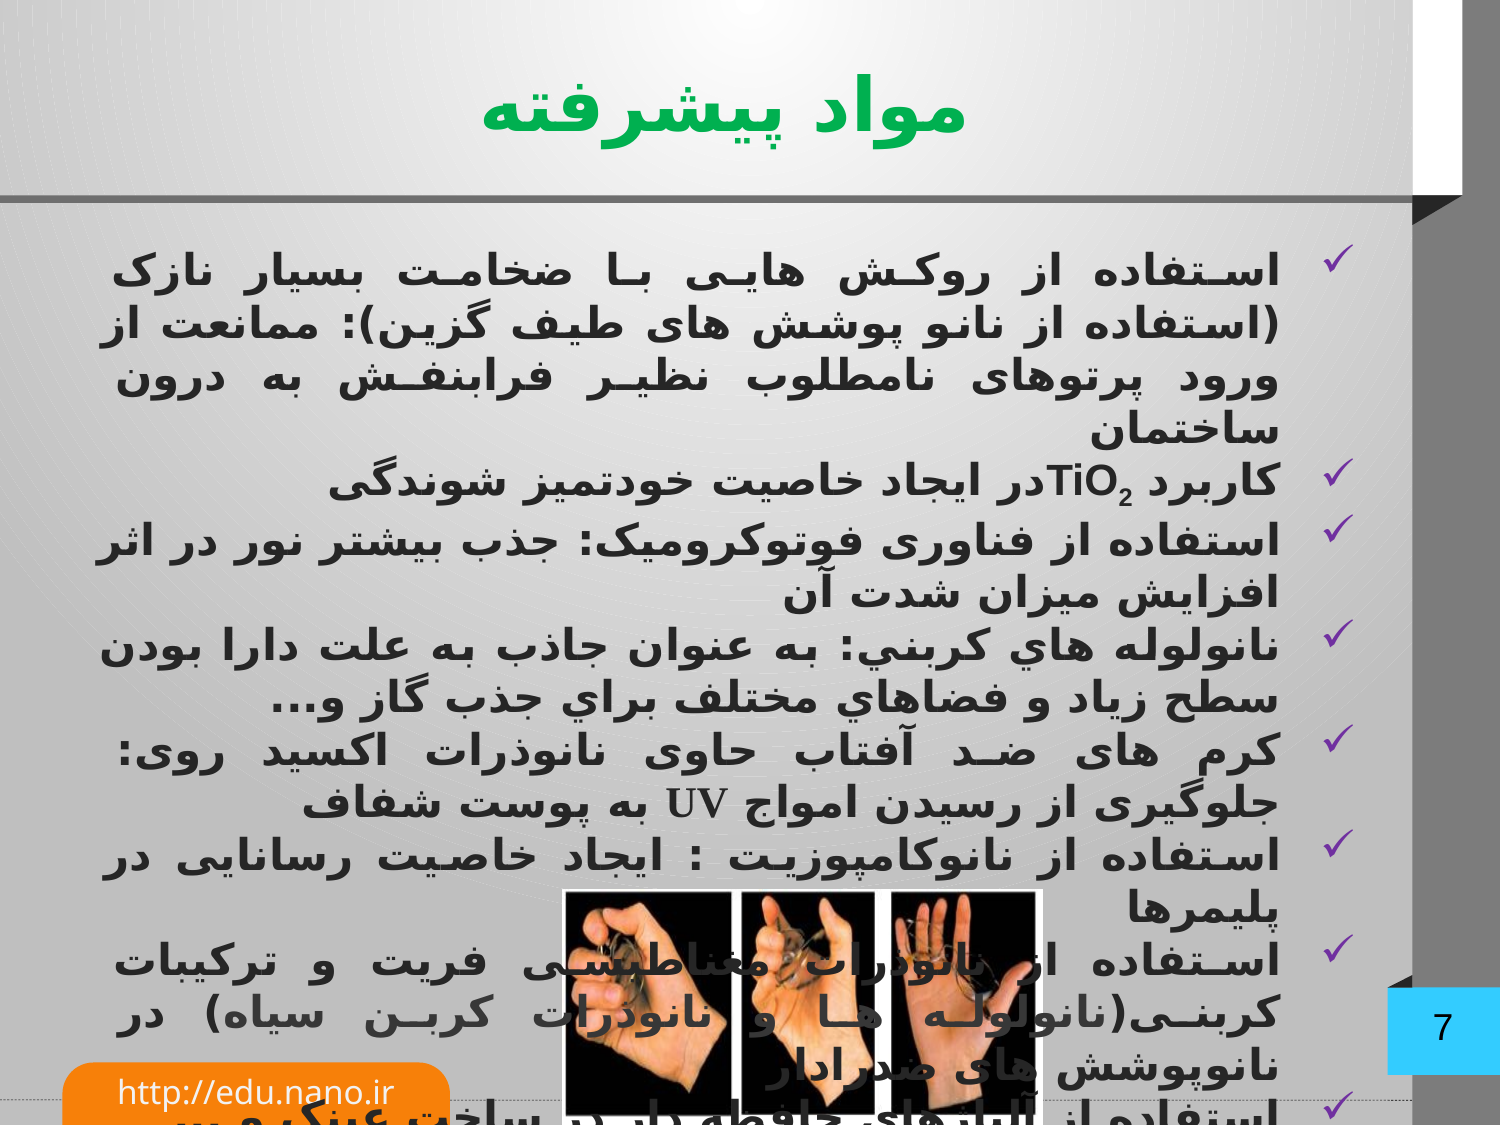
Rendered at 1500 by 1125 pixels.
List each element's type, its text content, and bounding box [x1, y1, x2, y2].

text_box استفاده از روکش هایی با ضخامت بسیار نازک (استفاده از نانو پوشش های طیف گزین): ممانعت از ورود پرتوهای نامطلوب نظیر فرابنفش به درون ساختمان کاربرد TiO2در ایجاد خاصیت خودتمیز شوندگی استفاده از فناوری فوتوکرومیک: جذب بیشتر نور در اثر افزایش میزان شدت آن نانولوله هاي کربني: به عنوان جاذب به علت دارا بودن سطح زياد و فضاهاي مختلف براي جذب گاز و... کرم های ضد آفتاب حاوی نانوذرات اکسید روی: جلوگیری از رسیدن امواج UV به پوست شفاف استفاده از نانوکامپوزیت : ایجاد خاصیت رسانایی در پلیمرها استفاده از نانوذرات مغناطیسی فریت و ترکیبات کربنی(نانولوله ها و نانوذرات کربن سياه) در نانوپوشش های ضدرادار استفاده از آلیاژهای حافظه دار در ساخت عینک و ... [81, 234, 1371, 1125]
title مواد پیشرفته [37, 26, 1413, 177]
picture [562, 889, 1044, 1125]
text_box 7 [1417, 996, 1469, 1056]
